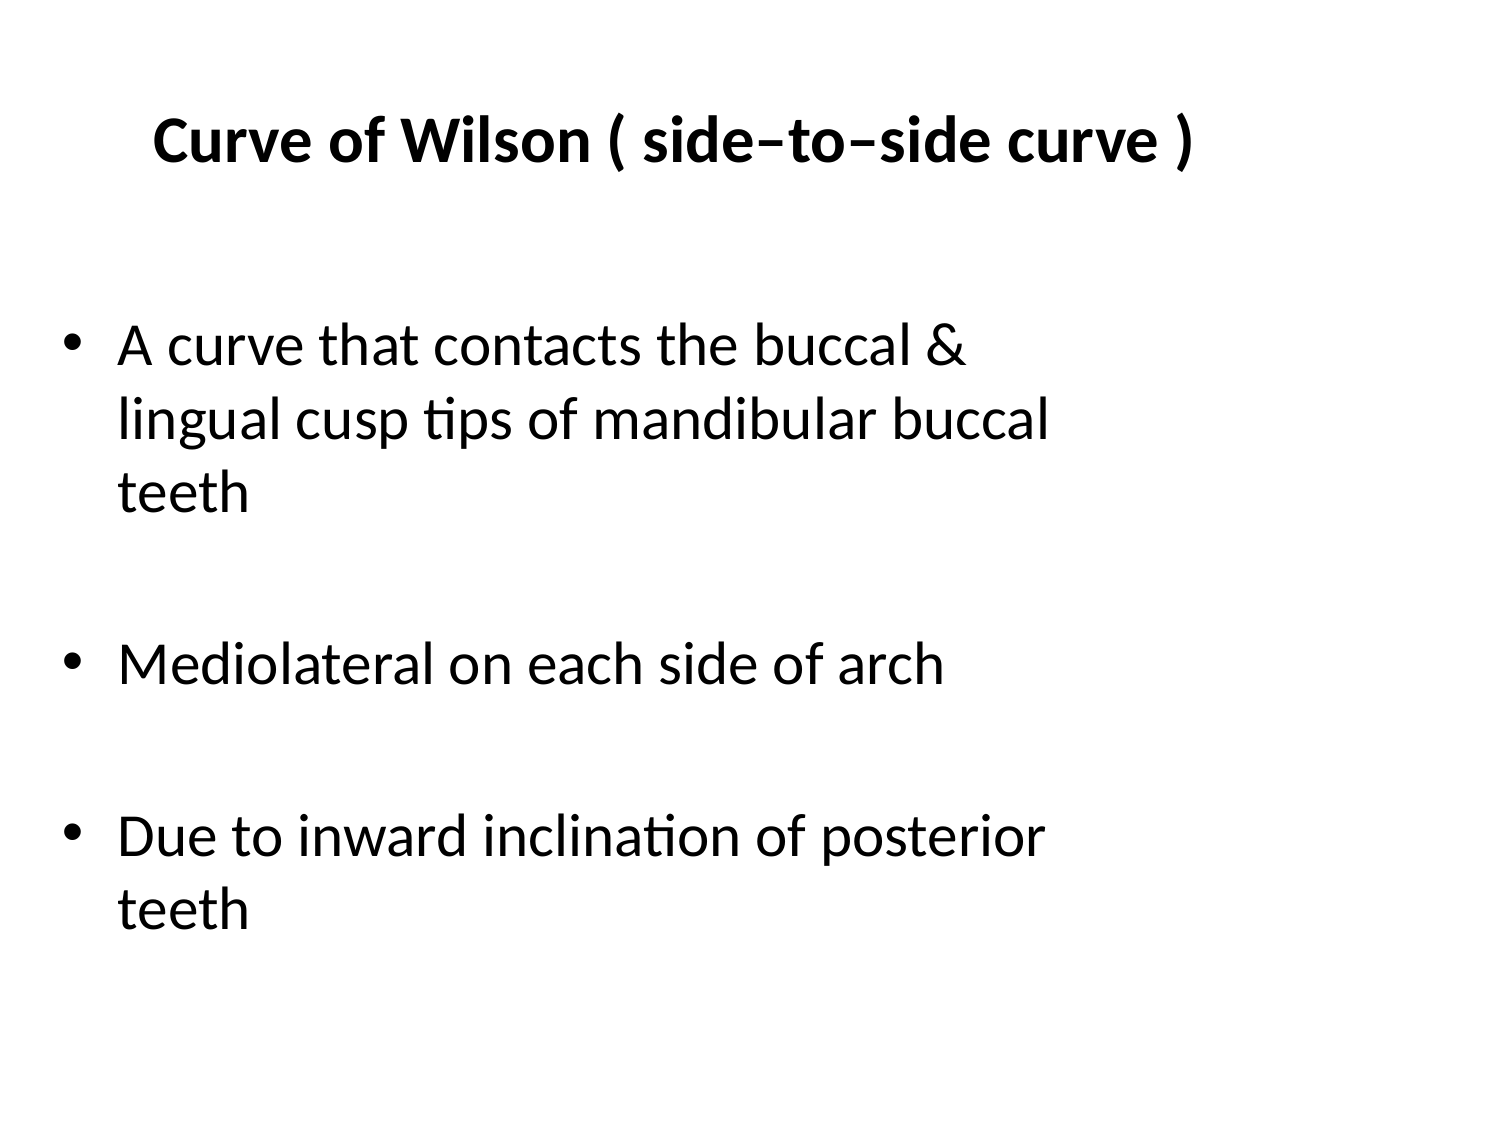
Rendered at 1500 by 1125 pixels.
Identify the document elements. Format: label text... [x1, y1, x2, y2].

title Curve of Wilson ( side–to–side curve ) [0, 82, 1350, 270]
list A curve that contacts the buccal & lingual cusp tips of mandibular buccal teeth Mediolateral on each side of arch Due to inward inclination of posterior teeth [46, 210, 1132, 954]
